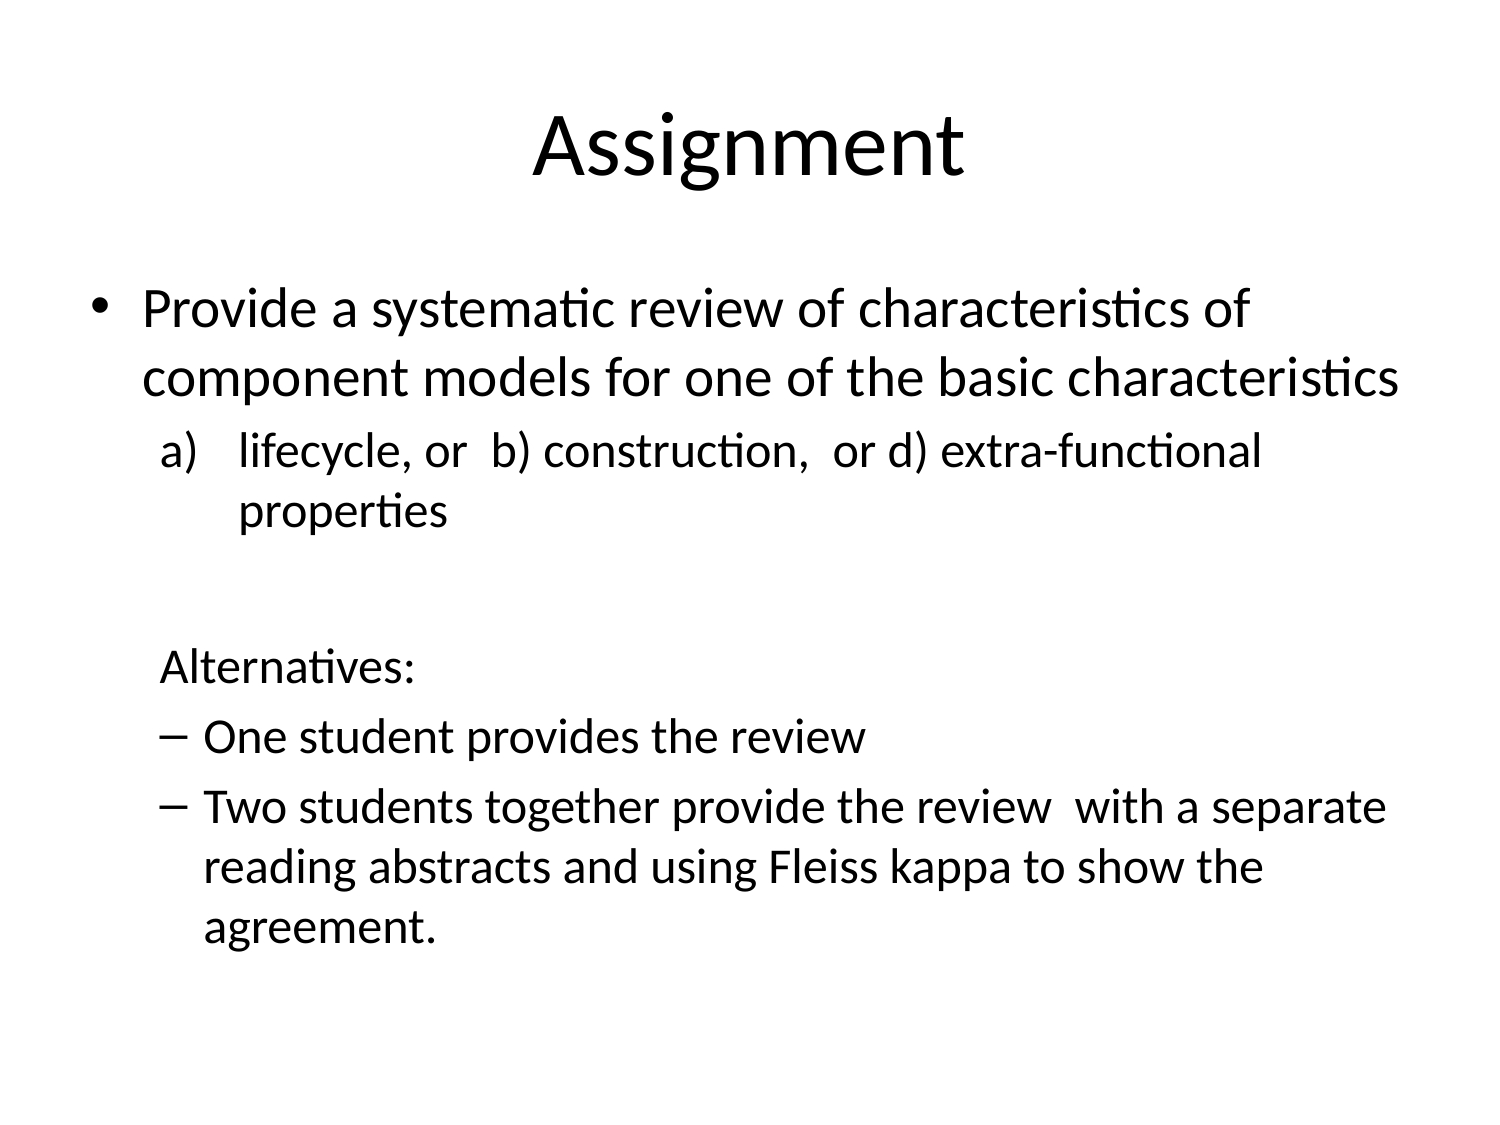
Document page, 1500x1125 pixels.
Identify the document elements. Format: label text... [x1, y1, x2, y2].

list Provide a systematic review of characteristics of component models for one of the basic characteristics lifecycle, or b) construction, or d) extra-functional properties Alternatives: One student provides the review Two students together provide the review with a separate reading abstracts and using Fleiss kappa to show the agreement. [75, 262, 1425, 1005]
title Assignment [75, 45, 1425, 233]
